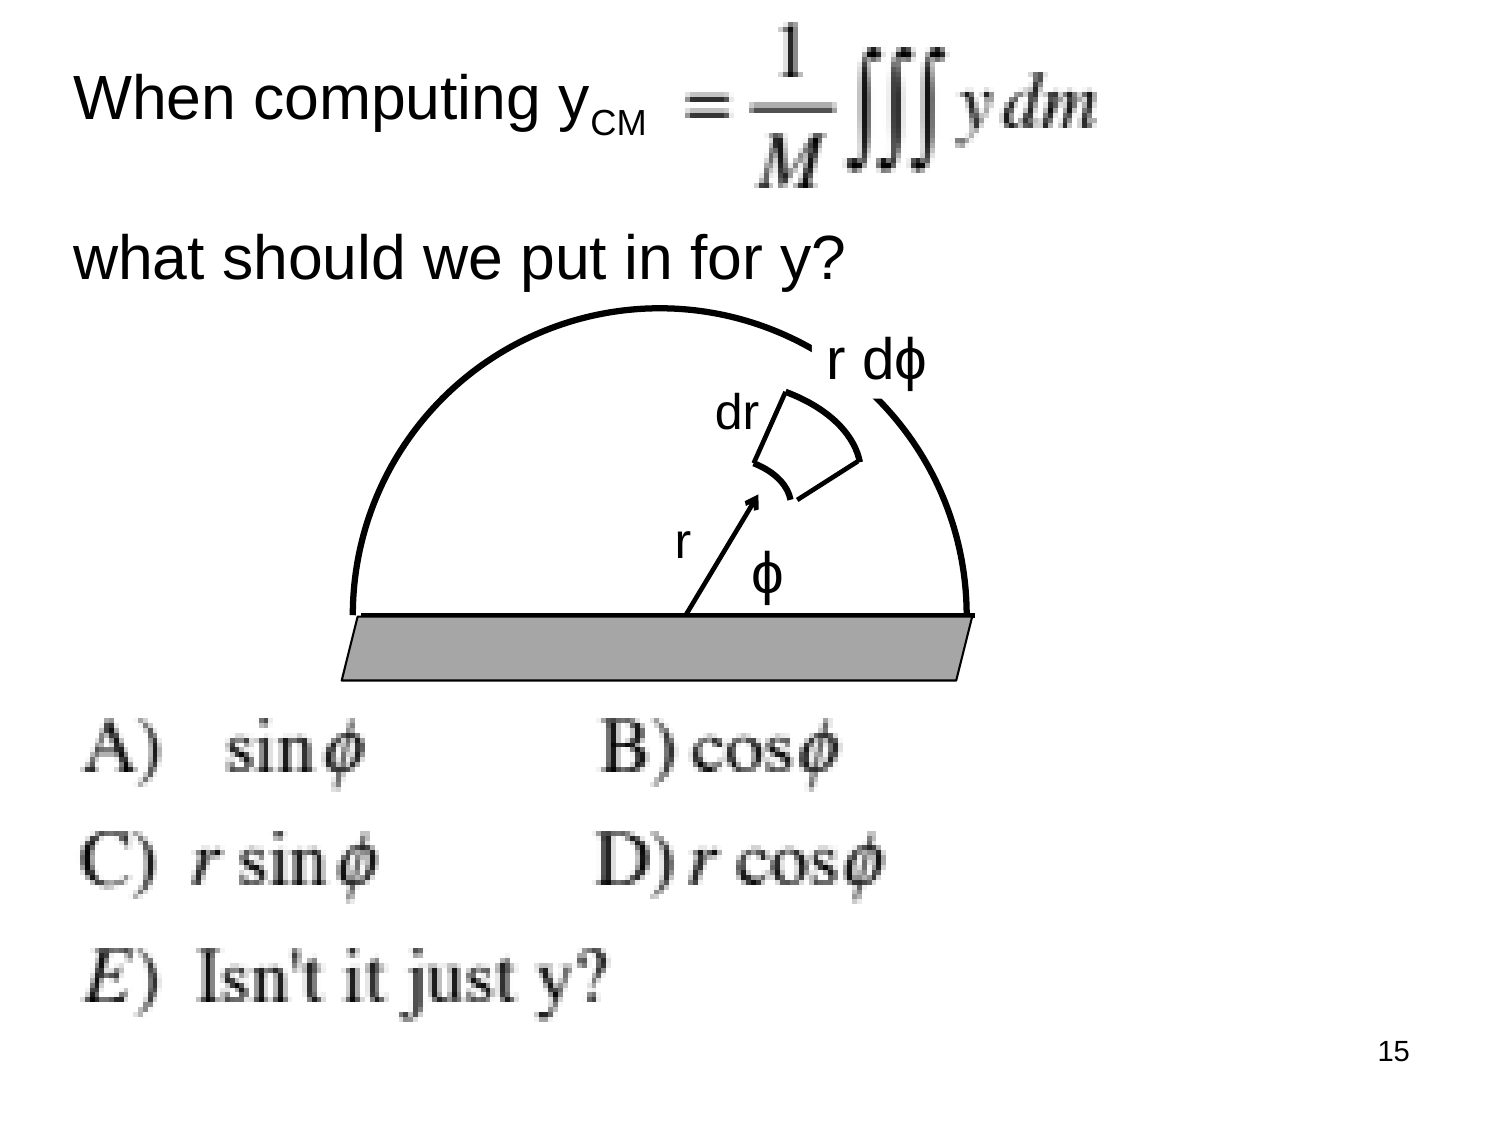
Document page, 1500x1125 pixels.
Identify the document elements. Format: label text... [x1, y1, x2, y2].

text_box When computing yCM what should we put in for y? [58, 49, 1500, 300]
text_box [71, 699, 892, 1125]
slide_number 15 [1074, 1024, 1426, 1103]
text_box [341, 308, 976, 923]
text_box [676, 2, 1103, 200]
